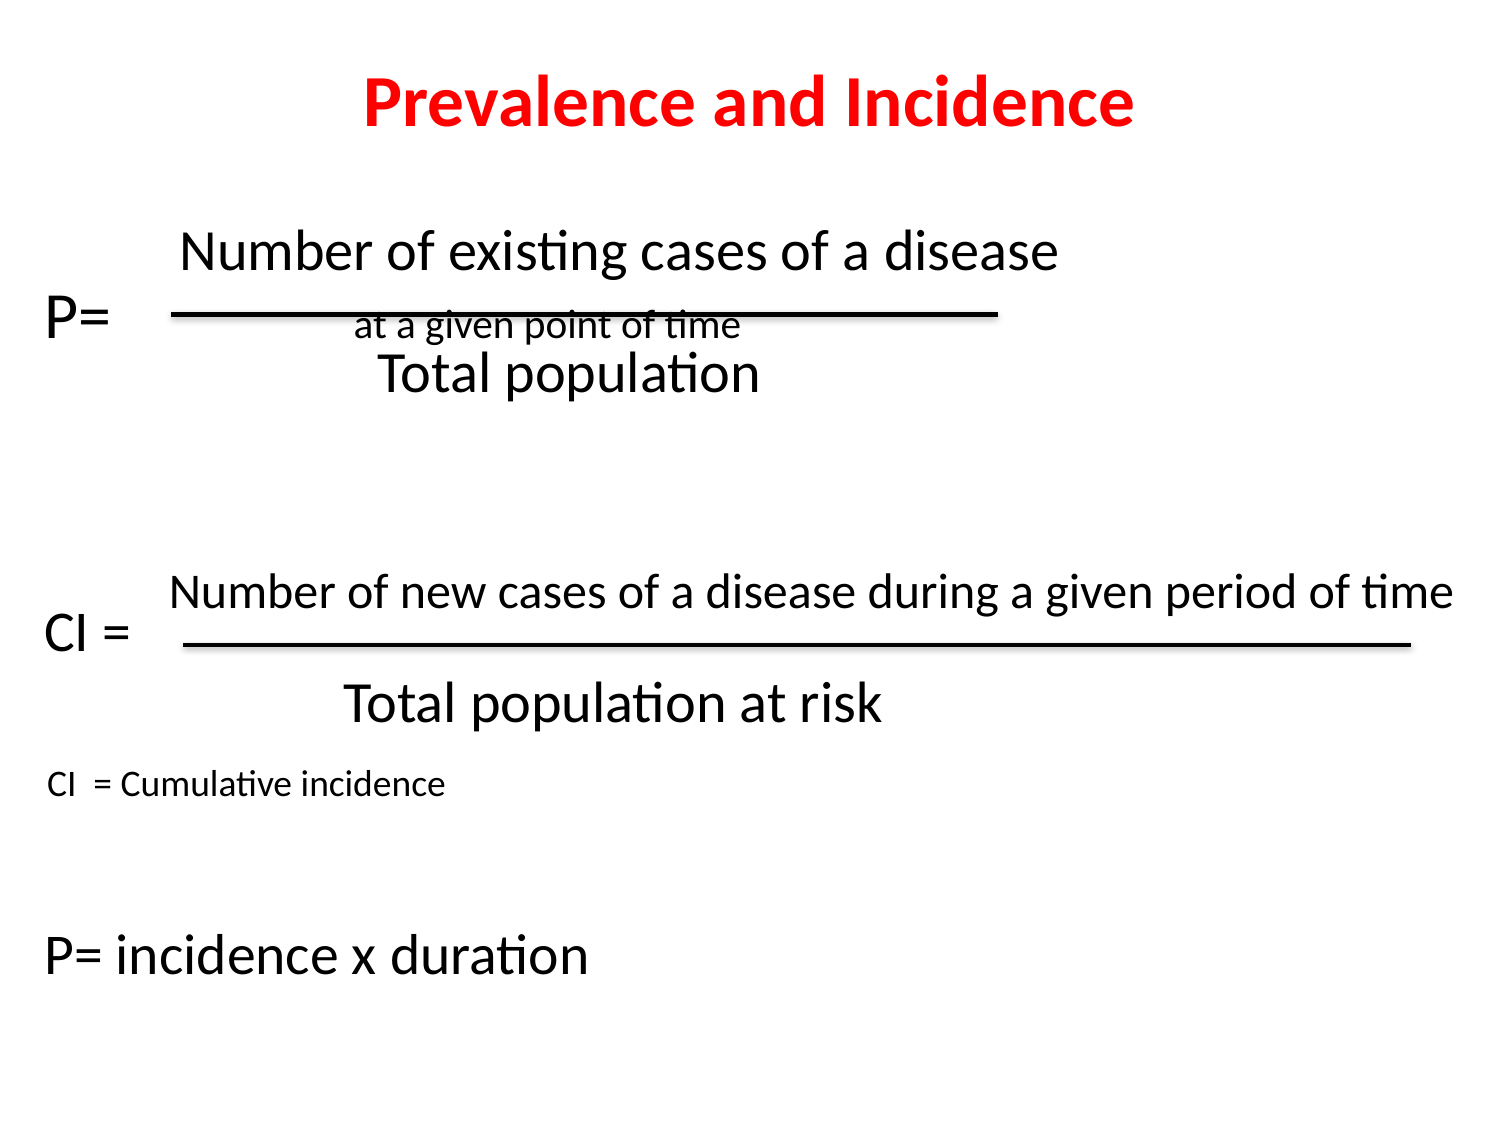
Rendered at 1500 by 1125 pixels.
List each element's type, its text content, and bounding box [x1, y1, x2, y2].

list P= at a given point of time CI = P= incidence x duration [29, 172, 1471, 1071]
text_box Number of existing cases of a disease [164, 204, 1075, 290]
text_box CI = Cumulative incidence [32, 751, 470, 812]
title Prevalence and Incidence [75, 45, 1425, 149]
text_box Number of new cases of a disease during a given period of time [154, 550, 1470, 626]
text_box Total population [362, 326, 777, 411]
text_box Total population at risk [328, 656, 898, 742]
